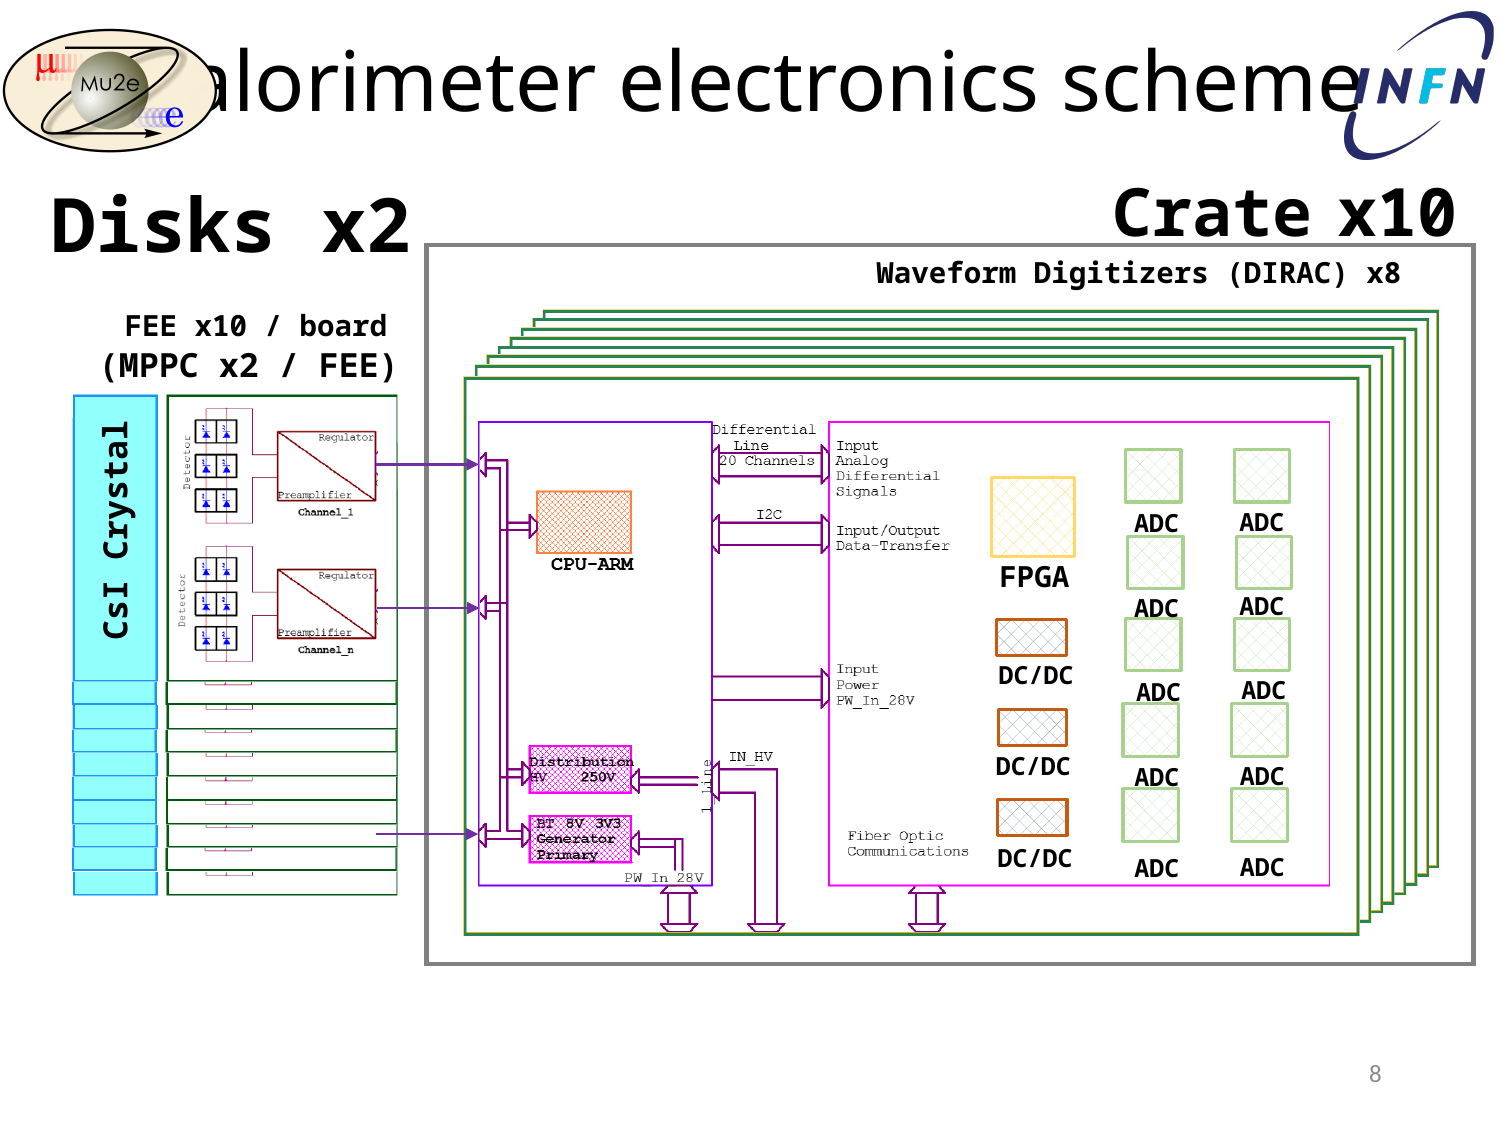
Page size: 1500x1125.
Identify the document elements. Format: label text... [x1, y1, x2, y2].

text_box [33, 162, 1483, 964]
picture [2, 28, 218, 153]
title Calorimeter electronics scheme [0, 1, 1500, 169]
slide_number 8 [1059, 1042, 1397, 1103]
picture [1344, 11, 1494, 160]
